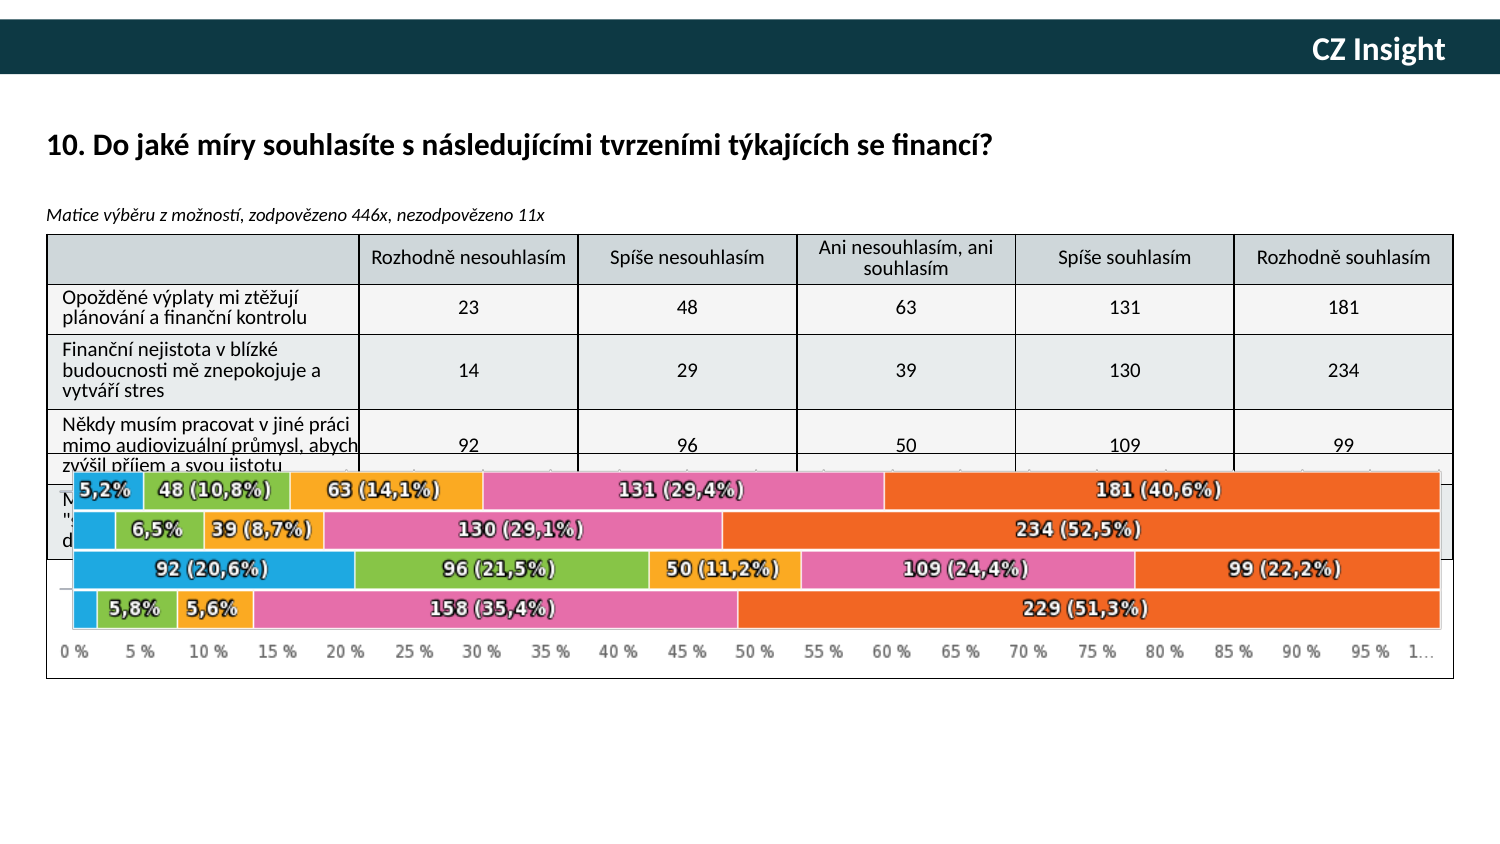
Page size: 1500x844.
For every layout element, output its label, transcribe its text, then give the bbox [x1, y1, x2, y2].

table_cell 109 [1016, 410, 1233, 452]
table_cell 131 [1016, 285, 1233, 334]
table_cell 50 [798, 410, 1015, 452]
table_cell Opožděné výplaty mi ztěžují plánování a finanční kontrolu [48, 285, 358, 334]
table_cell 234 [1235, 335, 1452, 409]
table_cell 29 [579, 335, 796, 409]
table_cell Někdy musím pracovat v jiné práci mimo audiovizuální průmysl, abych zvýšil příjem a svou jistotu [48, 410, 358, 452]
table_cell 39 [798, 335, 1015, 409]
table_cell 23 [360, 285, 577, 334]
picture [46, 452, 1454, 679]
table_cell 96 [579, 410, 796, 452]
table_header [48, 235, 358, 284]
table_cell 99 [1235, 410, 1452, 452]
table_cell Finanční nejistota v blízké budoucnosti mě znepokojuje a vytváří stres [48, 335, 358, 409]
table_cell 63 [798, 285, 1015, 334]
table_cell 130 [1016, 335, 1233, 409]
table_cell 14 [360, 335, 577, 409]
table_header Rozhodně souhlasím [1235, 235, 1452, 284]
table_cell 48 [579, 285, 796, 334]
table_cell 181 [1235, 285, 1452, 334]
table_cell 92 [360, 410, 577, 452]
table_header Rozhodně nesouhlasím [360, 235, 577, 284]
text_box 10. Do jaké míry souhlasíte s následujícími tvrzeními týkajících se financí? [31, 117, 1469, 170]
table_header Spíše nesouhlasím [579, 235, 796, 284]
table_header Spíše souhlasím [1016, 235, 1233, 284]
table_header Ani nesouhlasím, ani souhlasím [798, 235, 1015, 284]
text_box Matice výběru z možností, zodpovězeno 446x, nezodpovězeno 11x [31, 195, 657, 233]
